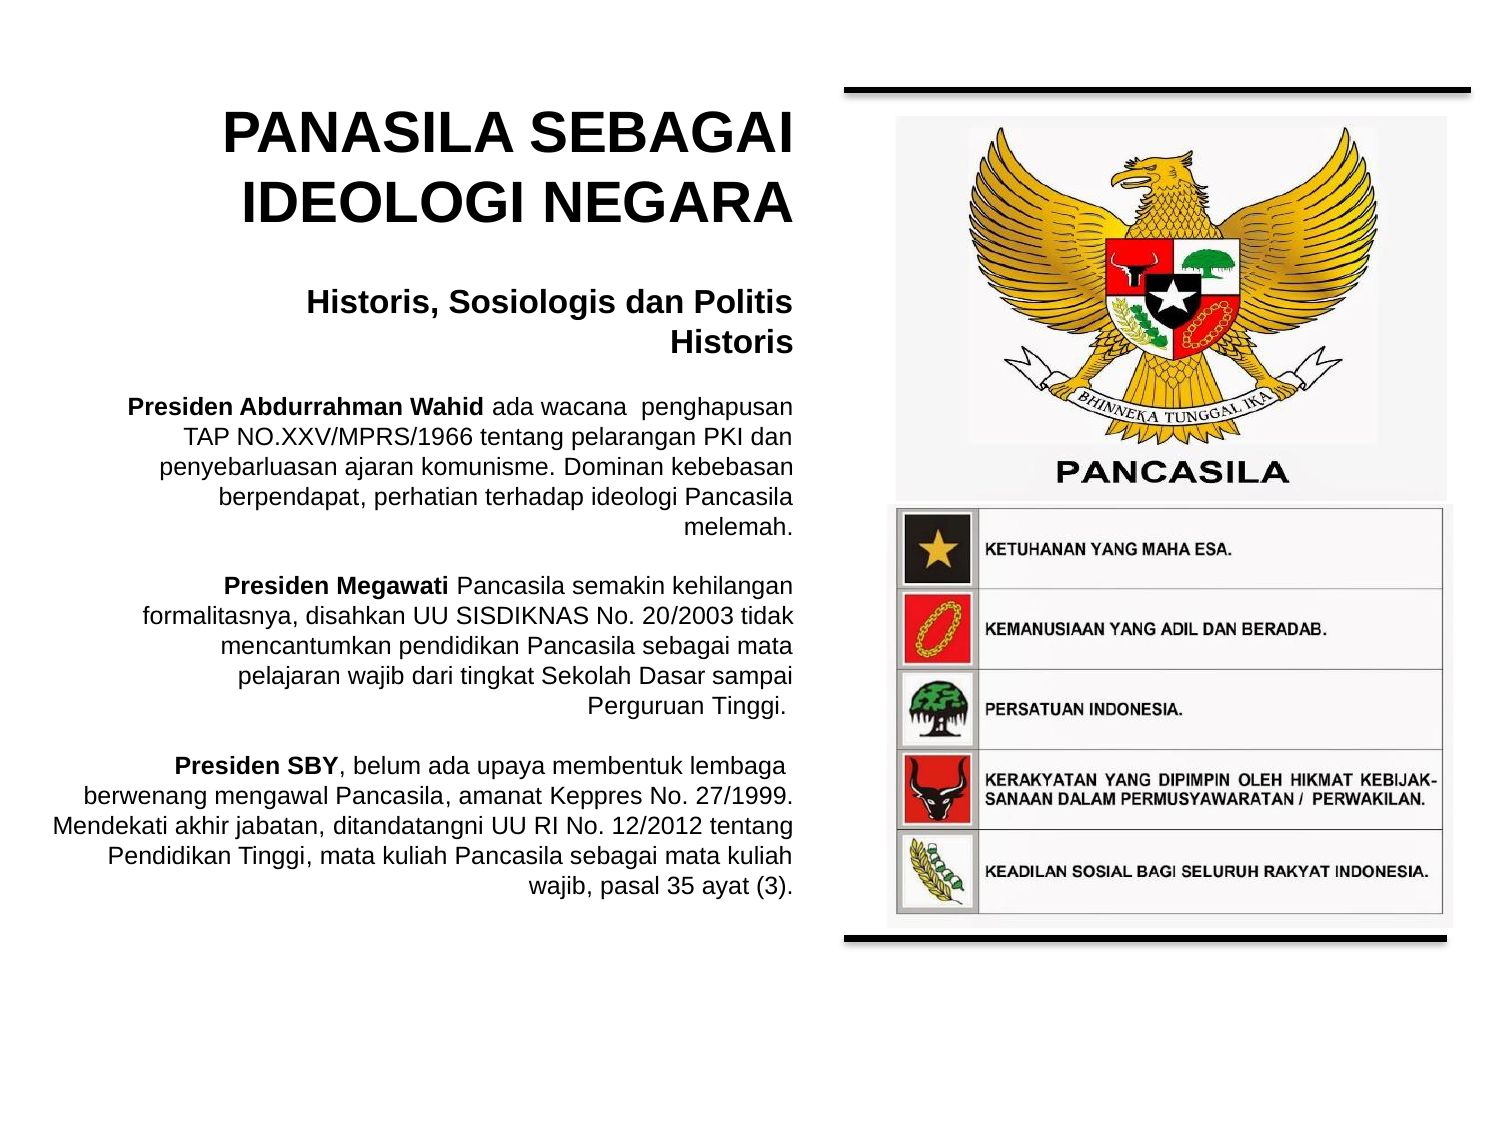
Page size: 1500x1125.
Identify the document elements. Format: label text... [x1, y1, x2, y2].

picture [895, 116, 1448, 501]
picture [886, 503, 1454, 928]
text_box Historis, Sosiologis dan Politis Historis Presiden Abdurrahman Wahid ada wacana penghapusan TAP NO.XXV/MPRS/1966 tentang pelarangan PKI dan penyebarluasan ajaran komunisme. Dominan kebebasan berpendapat, perhatian terhadap ideologi Pancasila melemah. Presiden Megawati Pancasila semakin kehilangan formalitasnya, disahkan UU SISDIKNAS No. 20/2003 tidak mencantumkan pendidikan Pancasila sebagai mata pelajaran wajib dari tingkat Sekolah Dasar sampai Perguruan Tinggi. Presiden SBY, belum ada upaya membentuk lembaga berwenang mengawal Pancasila, amanat Keppres No. 27/1999. Mendekati akhir jabatan, ditandatangni UU RI No. 12/2012 tentang Pendidikan Tinggi, mata kuliah Pancasila sebagai mata kuliah wajib, pasal 35 ayat (3). [29, 562, 809, 917]
text_box PANASILA SEBAGAI IDEOLOGI NEGARA [64, 86, 809, 242]
